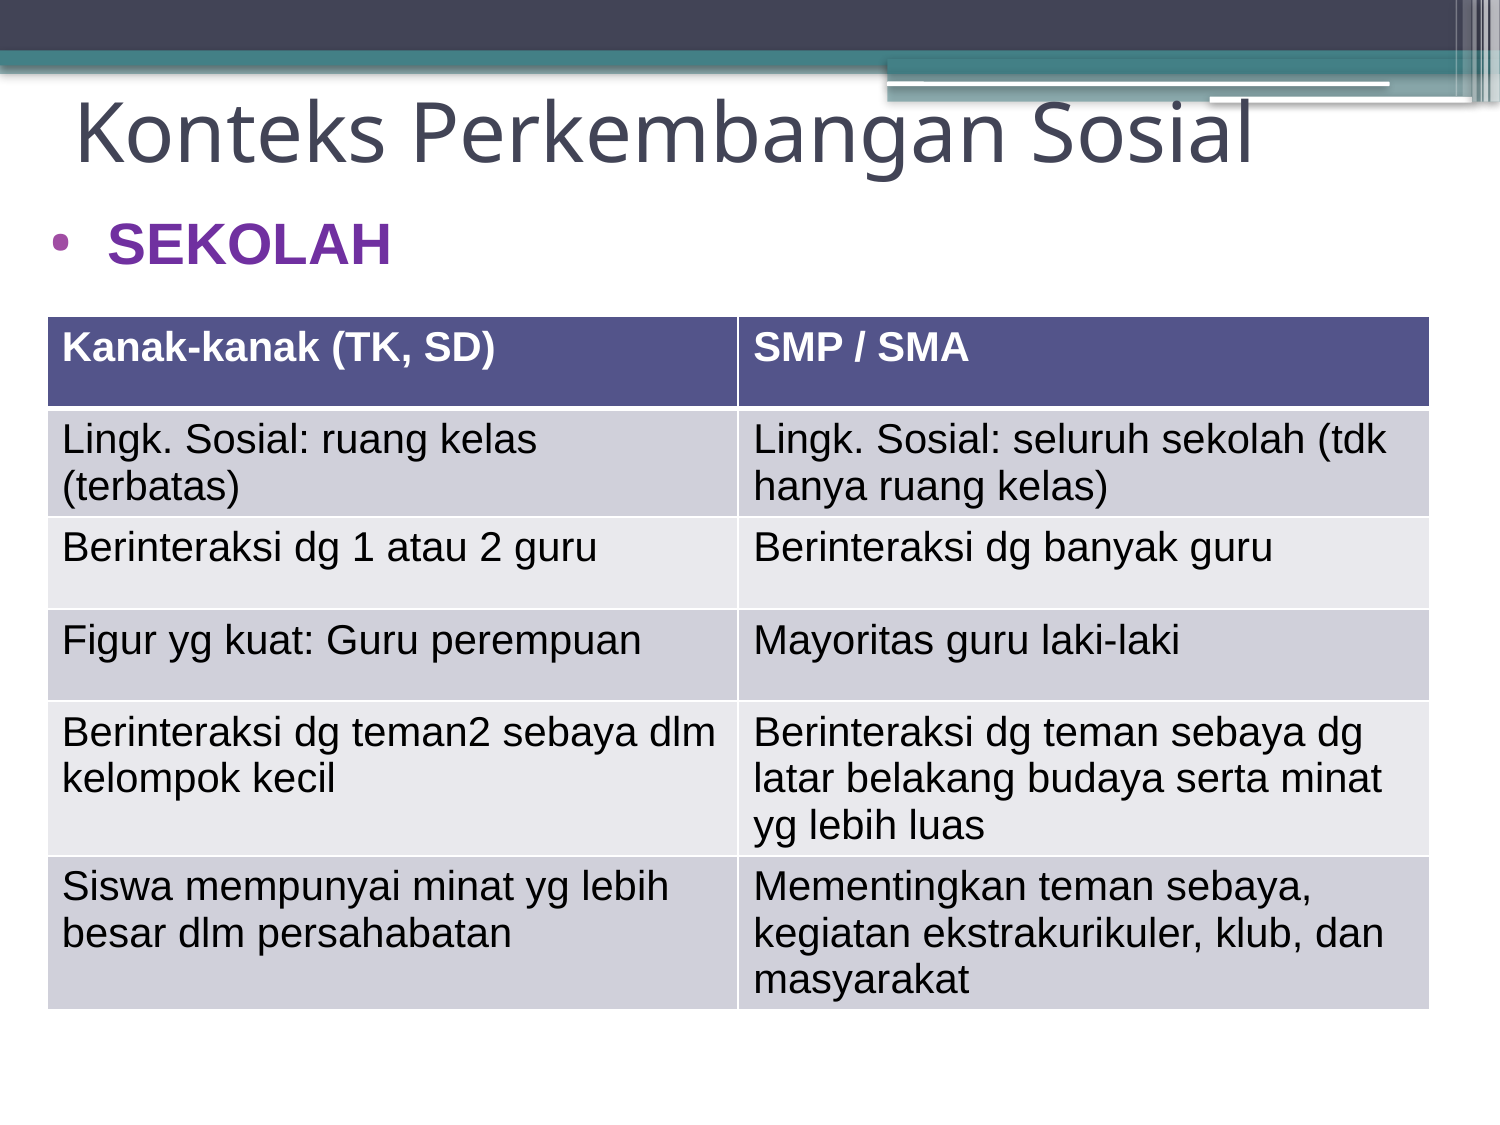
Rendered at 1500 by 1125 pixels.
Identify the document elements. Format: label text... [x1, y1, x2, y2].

table_cell Figur yg kuat: Guru perempuan [48, 610, 737, 700]
table_cell Berinteraksi dg 1 atau 2 guru [48, 518, 737, 608]
table_cell Berinteraksi dg banyak guru [739, 518, 1429, 608]
table_cell Mementingkan teman sebaya, kegiatan ekstrakurikuler, klub, dan masyarakat [739, 857, 1429, 1009]
list SEKOLAH [35, 199, 1454, 1079]
table_cell Berinteraksi dg teman sebaya dg latar belakang budaya serta minat yg lebih luas [739, 702, 1429, 855]
table_cell Mayoritas guru laki-laki [739, 610, 1429, 700]
title Konteks Perkembangan Sosial [58, 70, 1409, 188]
table_header SMP / SMA [739, 317, 1429, 406]
table_cell Berinteraksi dg teman2 sebaya dlm kelompok kecil [48, 702, 737, 855]
table_cell Lingk. Sosial: ruang kelas (terbatas) [48, 411, 737, 516]
table_cell Lingk. Sosial: seluruh sekolah (tdk hanya ruang kelas) [739, 411, 1429, 516]
table_cell Siswa mempunyai minat yg lebih besar dlm persahabatan [48, 857, 737, 1009]
table_header Kanak-kanak (TK, SD) [48, 317, 737, 406]
